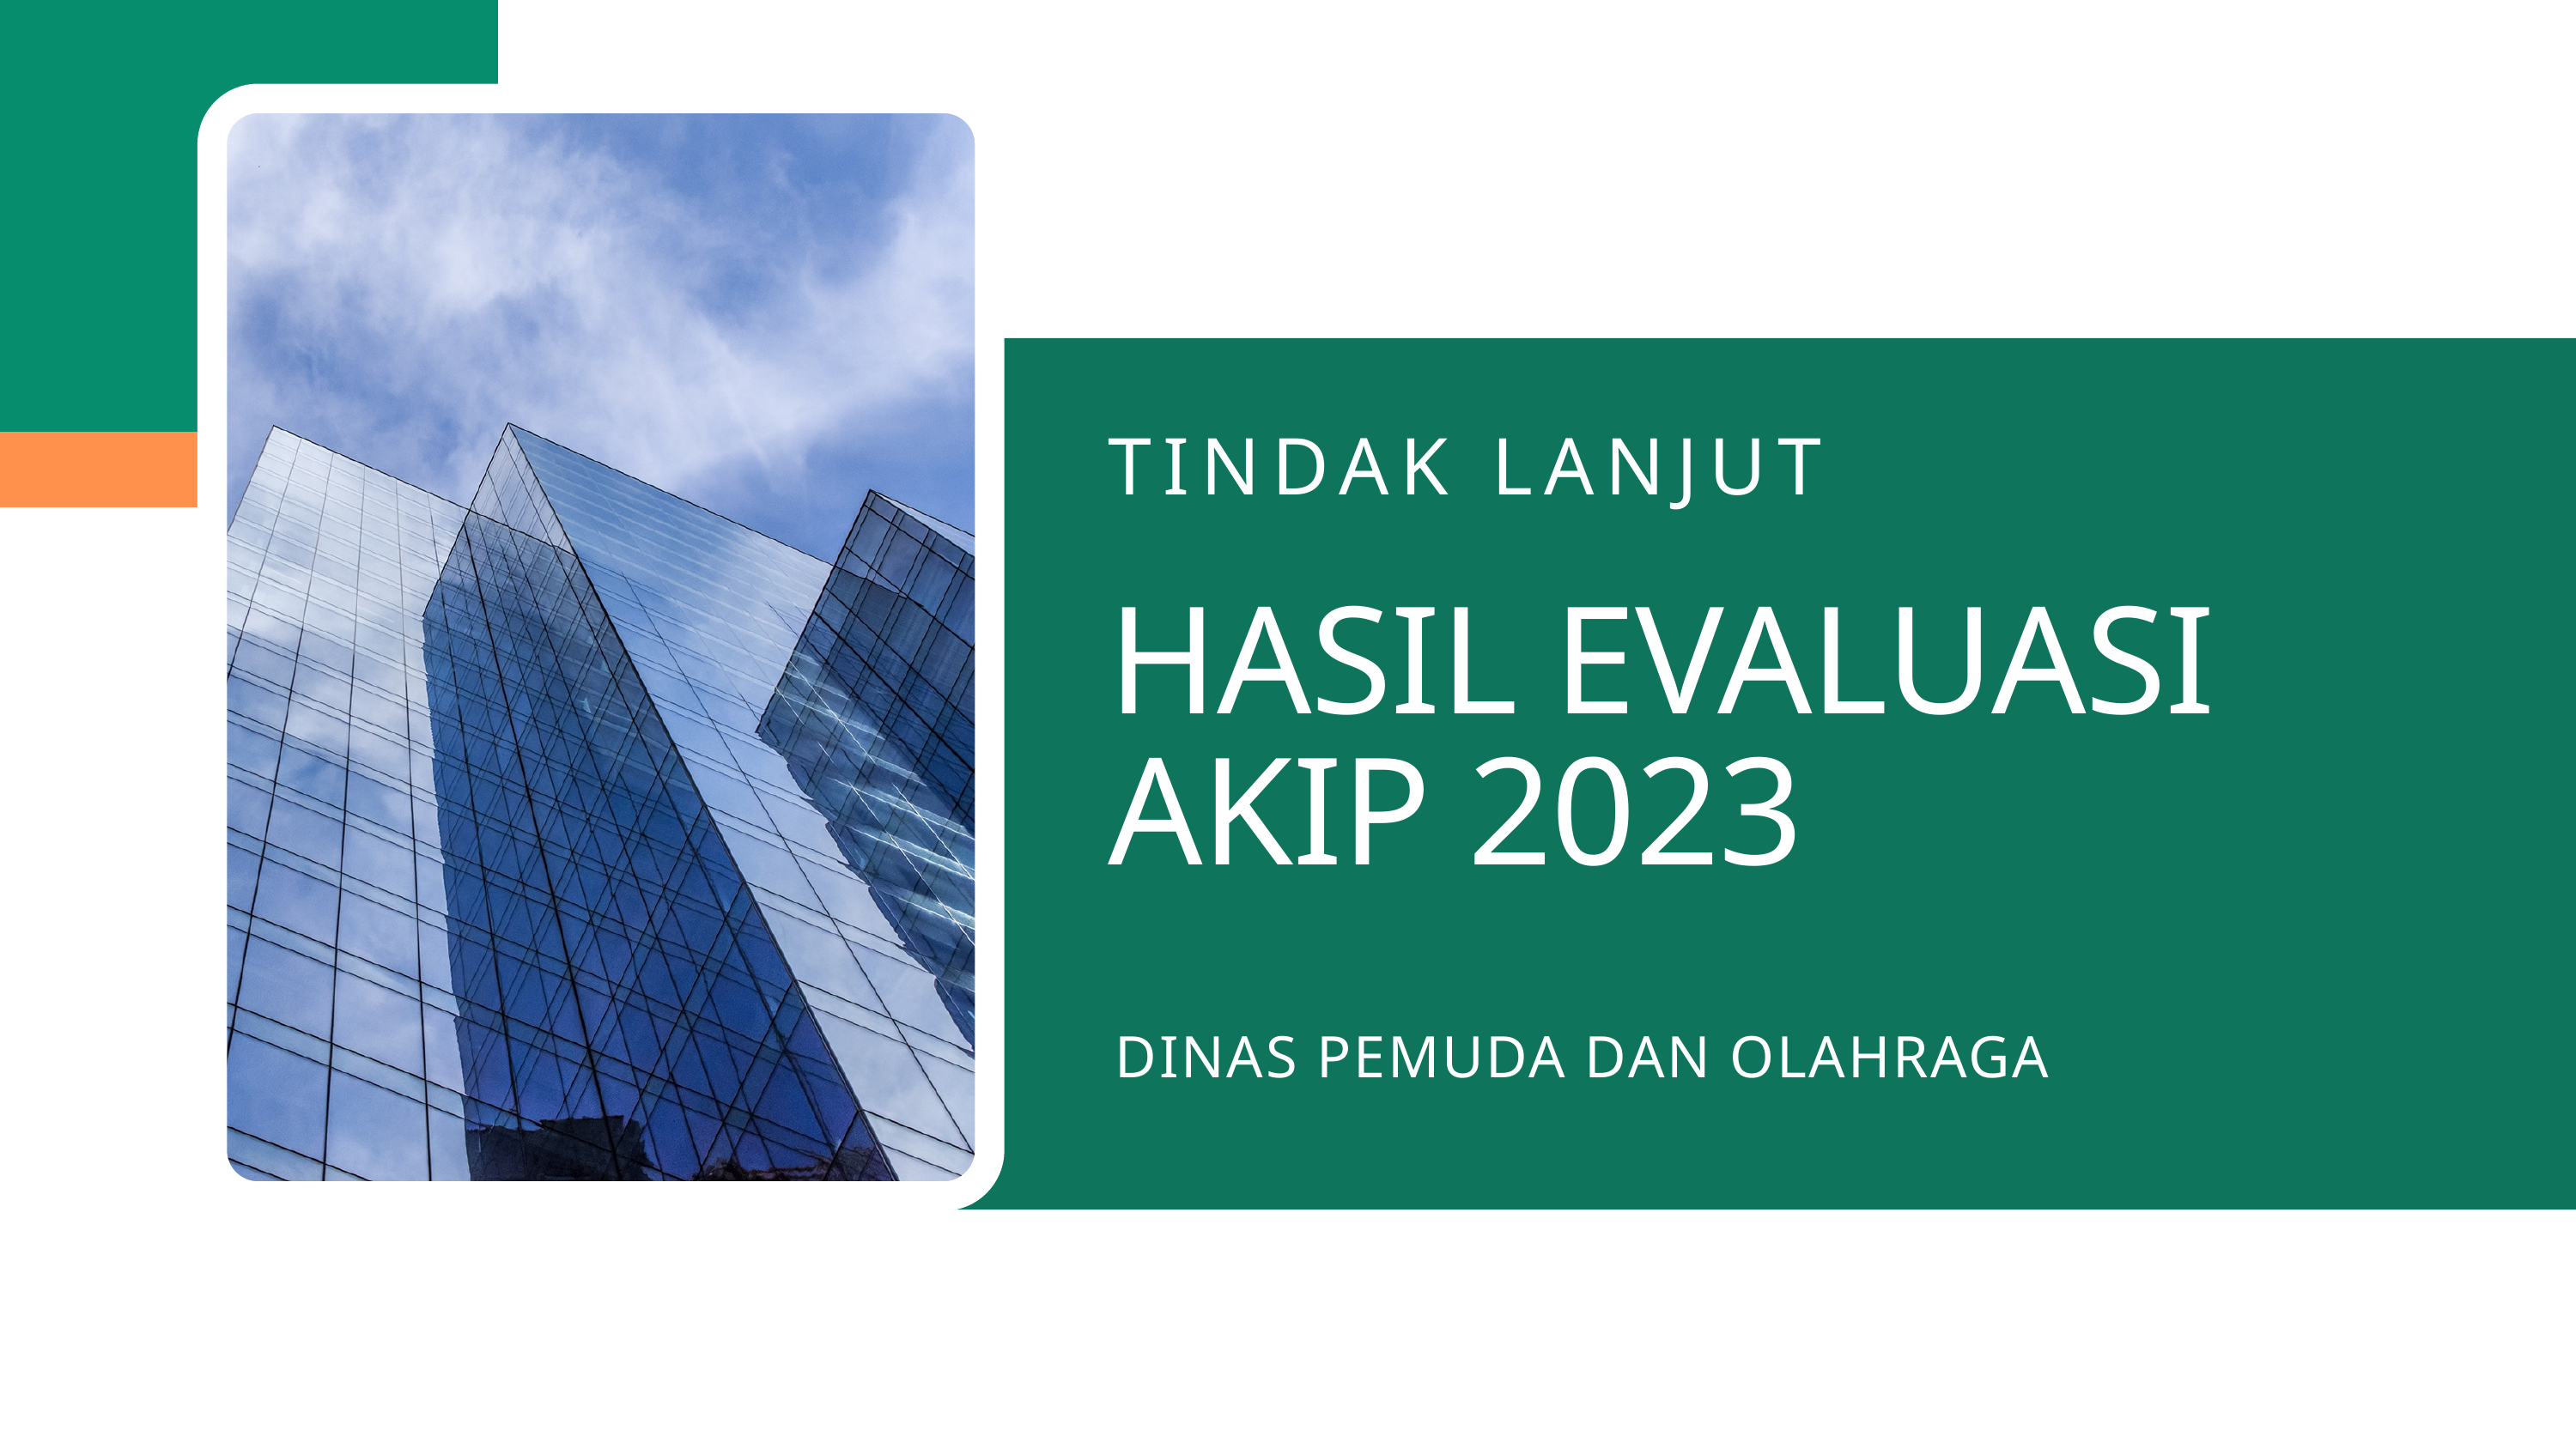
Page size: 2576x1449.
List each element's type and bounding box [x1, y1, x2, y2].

text_box [0, 0, 499, 430]
text_box [211, 98, 990, 1197]
text_box [0, 432, 207, 508]
text_box [596, 337, 2576, 1242]
